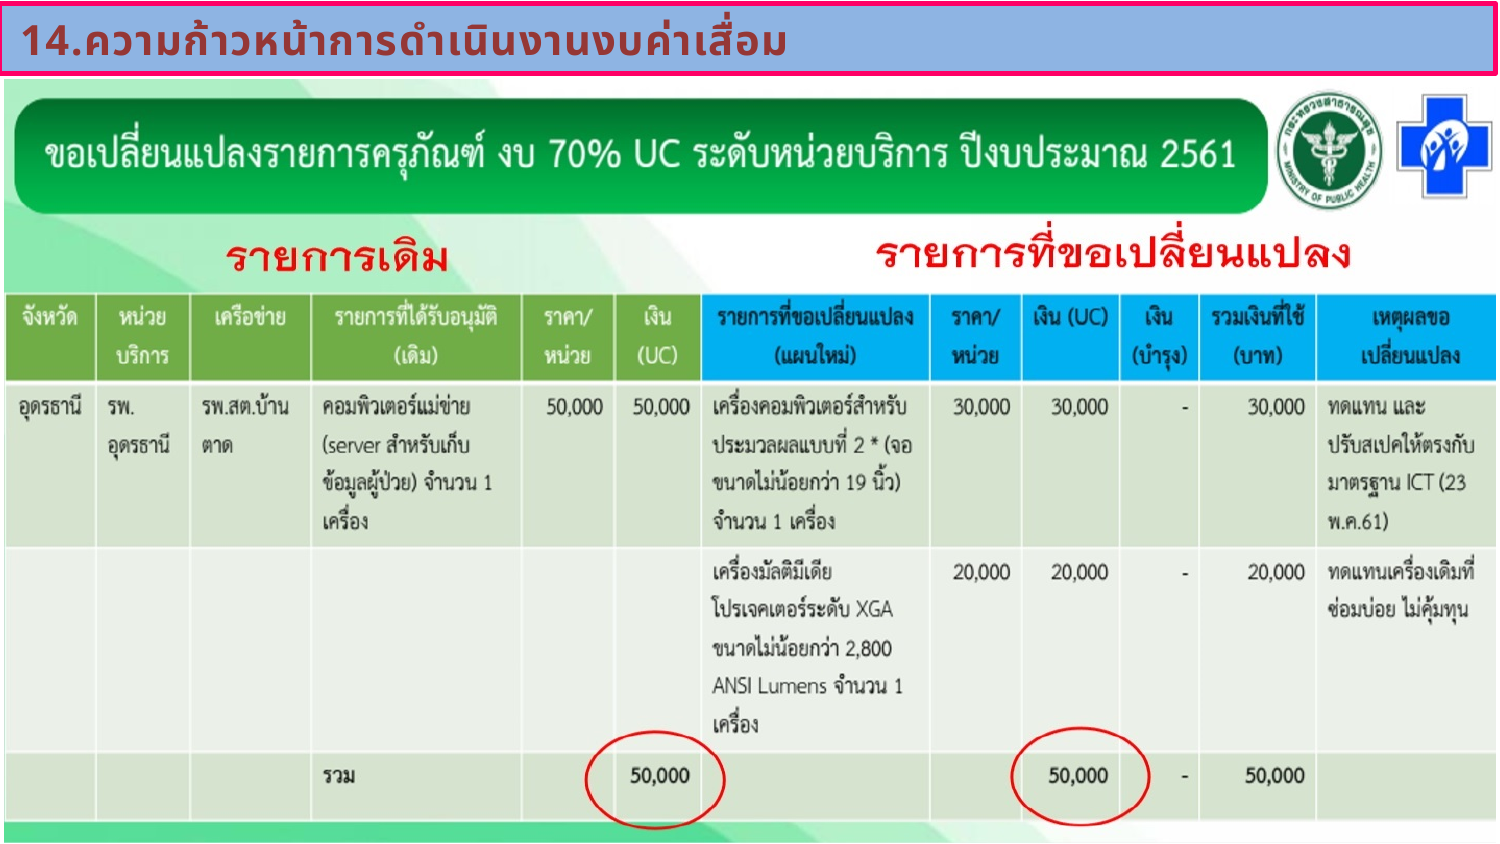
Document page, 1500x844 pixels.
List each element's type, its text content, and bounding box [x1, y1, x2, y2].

text_box 14.ความก้าวหน้าการดำเนินงานงบค่าเสื่อม [0, 2, 1497, 76]
picture [4, 78, 1496, 843]
picture [1396, 351, 1400, 361]
